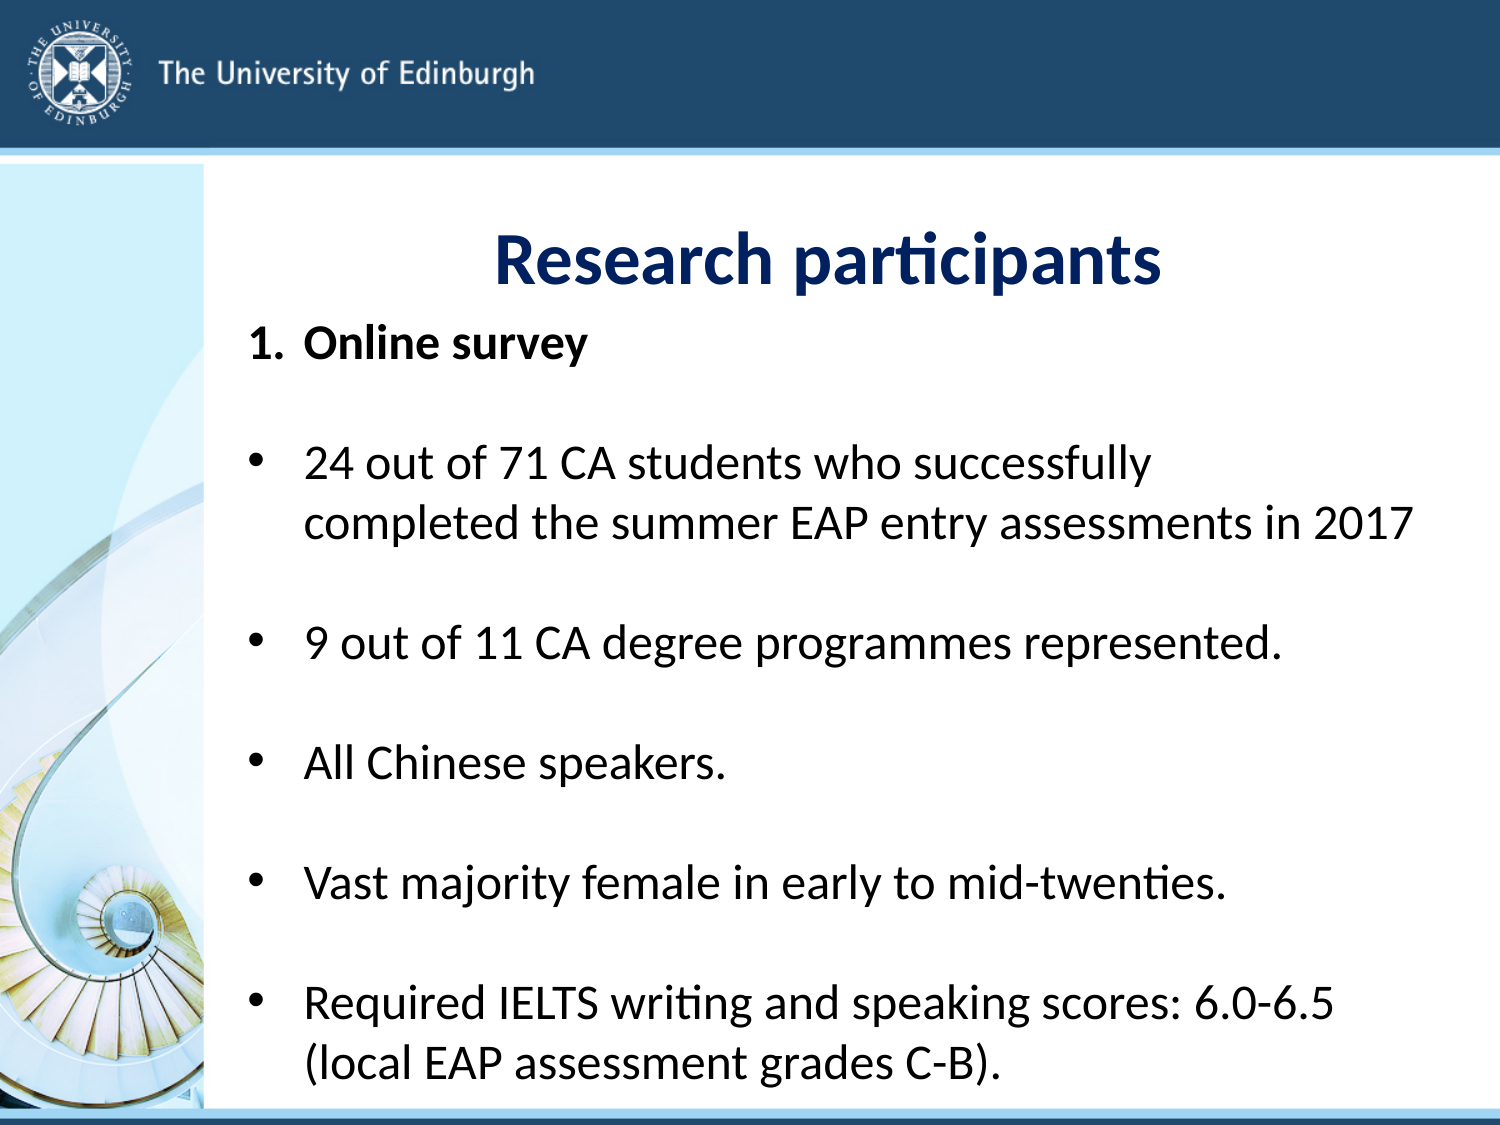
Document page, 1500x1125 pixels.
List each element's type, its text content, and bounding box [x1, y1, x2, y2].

picture [0, 0, 1500, 1125]
title Research participants [232, 160, 1425, 301]
text_box Online survey 24 out of 71 CA students who successfully completed the summer EAP entry assessments in 2017 9 out of 11 CA degree programmes represented. All Chinese speakers. Vast majority female in early to mid-twenties. Required IELTS writing and speaking scores: 6.0-6.5 (local EAP assessment grades C-B). [232, 301, 1464, 1125]
